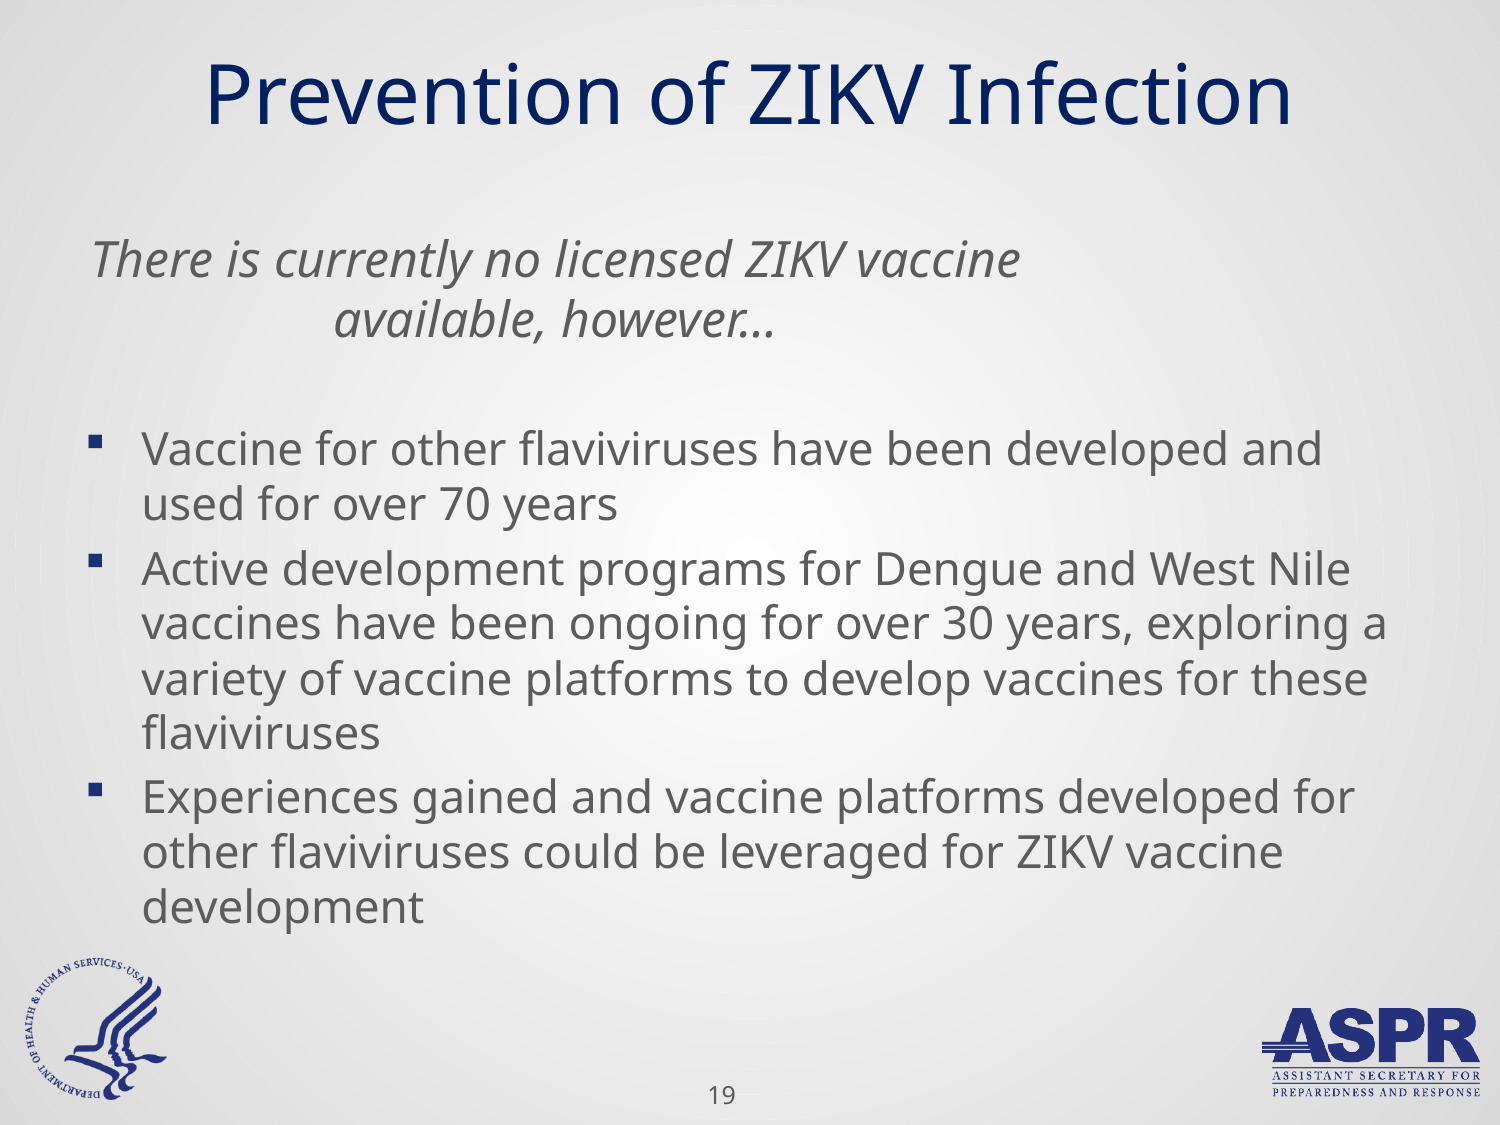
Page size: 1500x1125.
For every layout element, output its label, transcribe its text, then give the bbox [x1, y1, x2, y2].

title Prevention of ZIKV Infection [0, 12, 1500, 163]
picture [1262, 1008, 1480, 1100]
picture [25, 958, 167, 1100]
list Vaccine for other flaviviruses have been developed and used for over 70 years Active development programs for Dengue and West Nile vaccines have been ongoing for over 30 years, exploring a variety of vaccine platforms to develop vaccines for these flaviviruses Experiences gained and vaccine platforms developed for other flaviviruses could be leveraged for ZIKV vaccine development [69, 412, 1445, 963]
slide_number 19 [703, 1062, 775, 1125]
text_box There is currently no licensed ZIKV vaccine available, however… [50, 200, 1063, 375]
